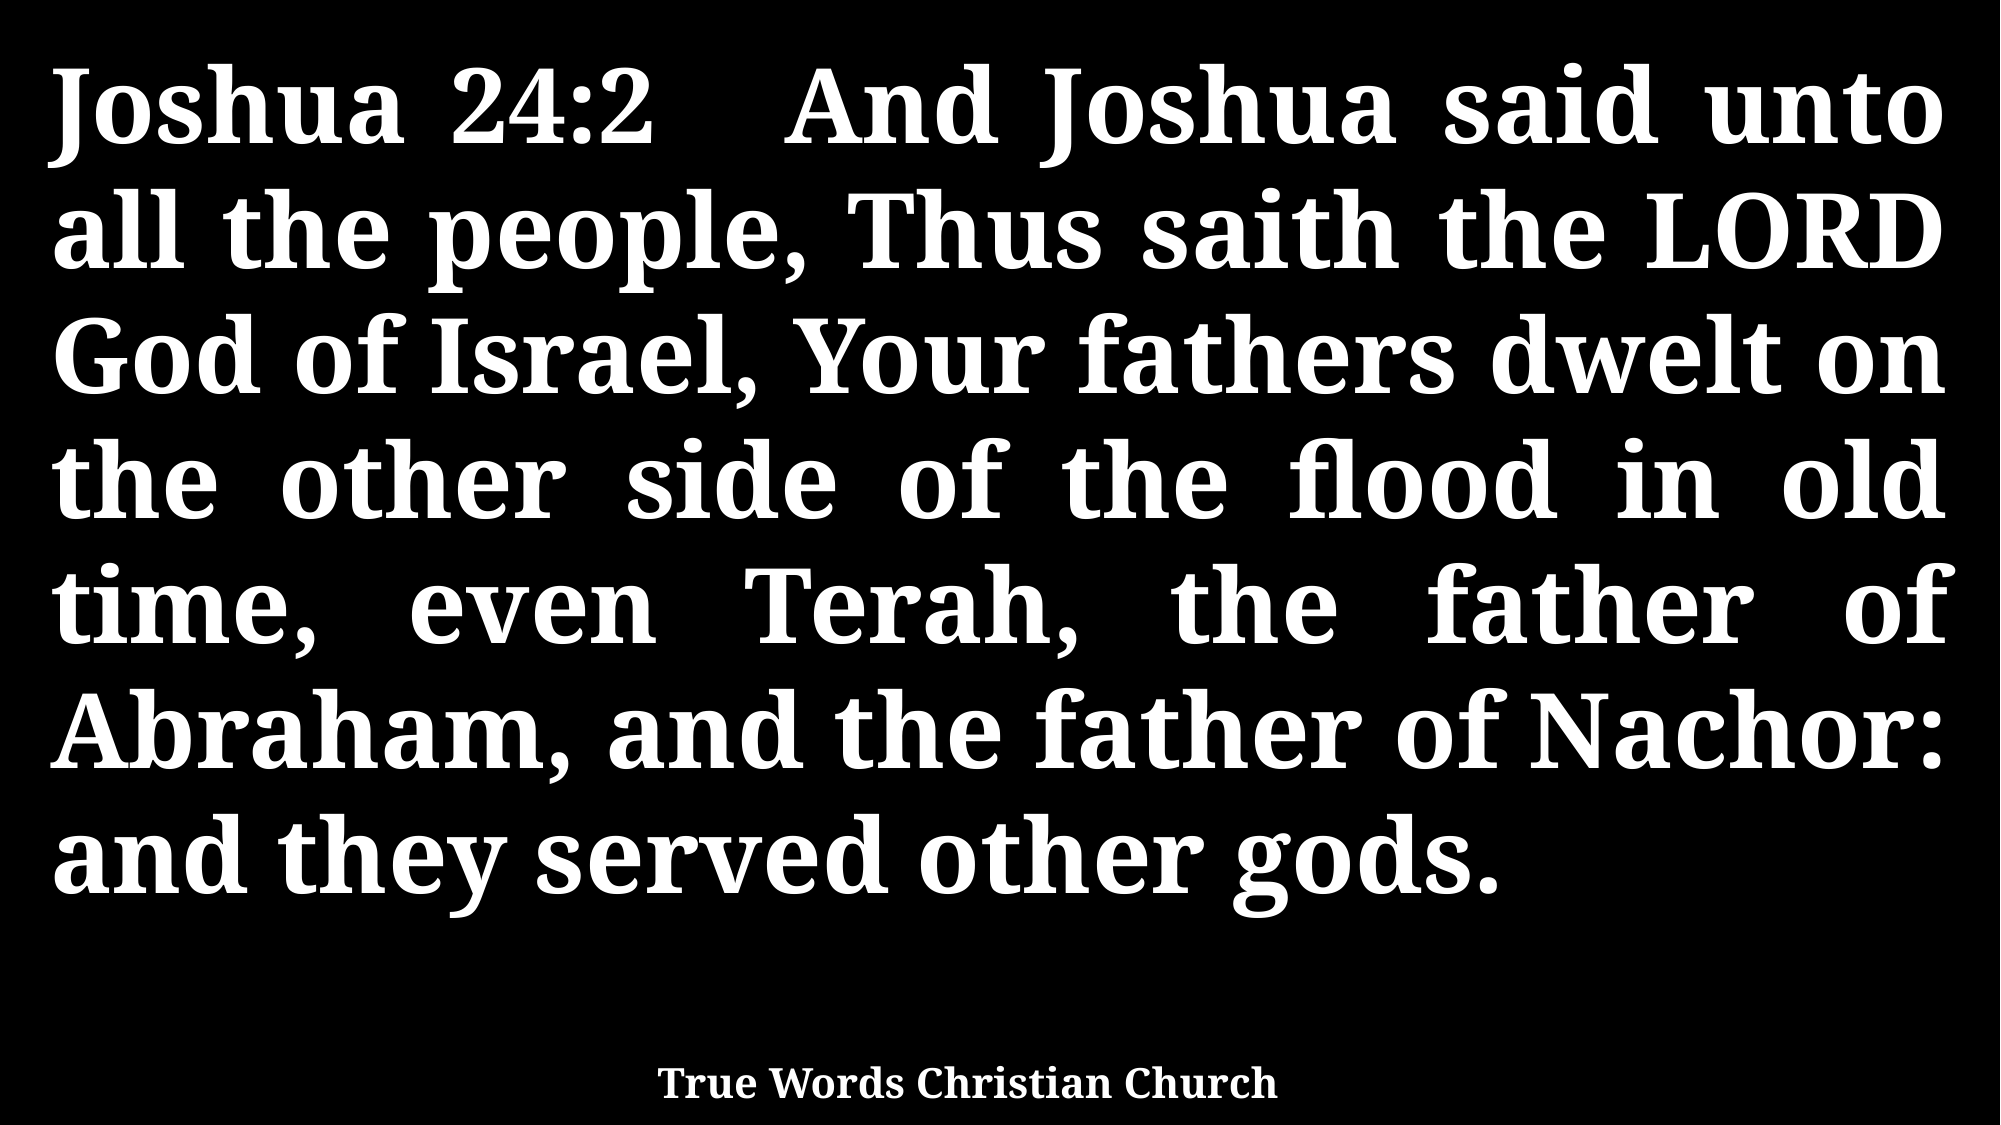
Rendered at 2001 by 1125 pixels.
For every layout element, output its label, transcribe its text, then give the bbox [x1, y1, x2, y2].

text_box Joshua 24:2 And Joshua said unto all the people, Thus saith the LORD God of Israel, Your fathers dwelt on the other side of the flood in old time, even Terah, the father of Abraham, and the father of Nachor: and they served other gods. [35, 32, 1965, 922]
text_box True Words Christian Church [642, 1049, 1294, 1114]
